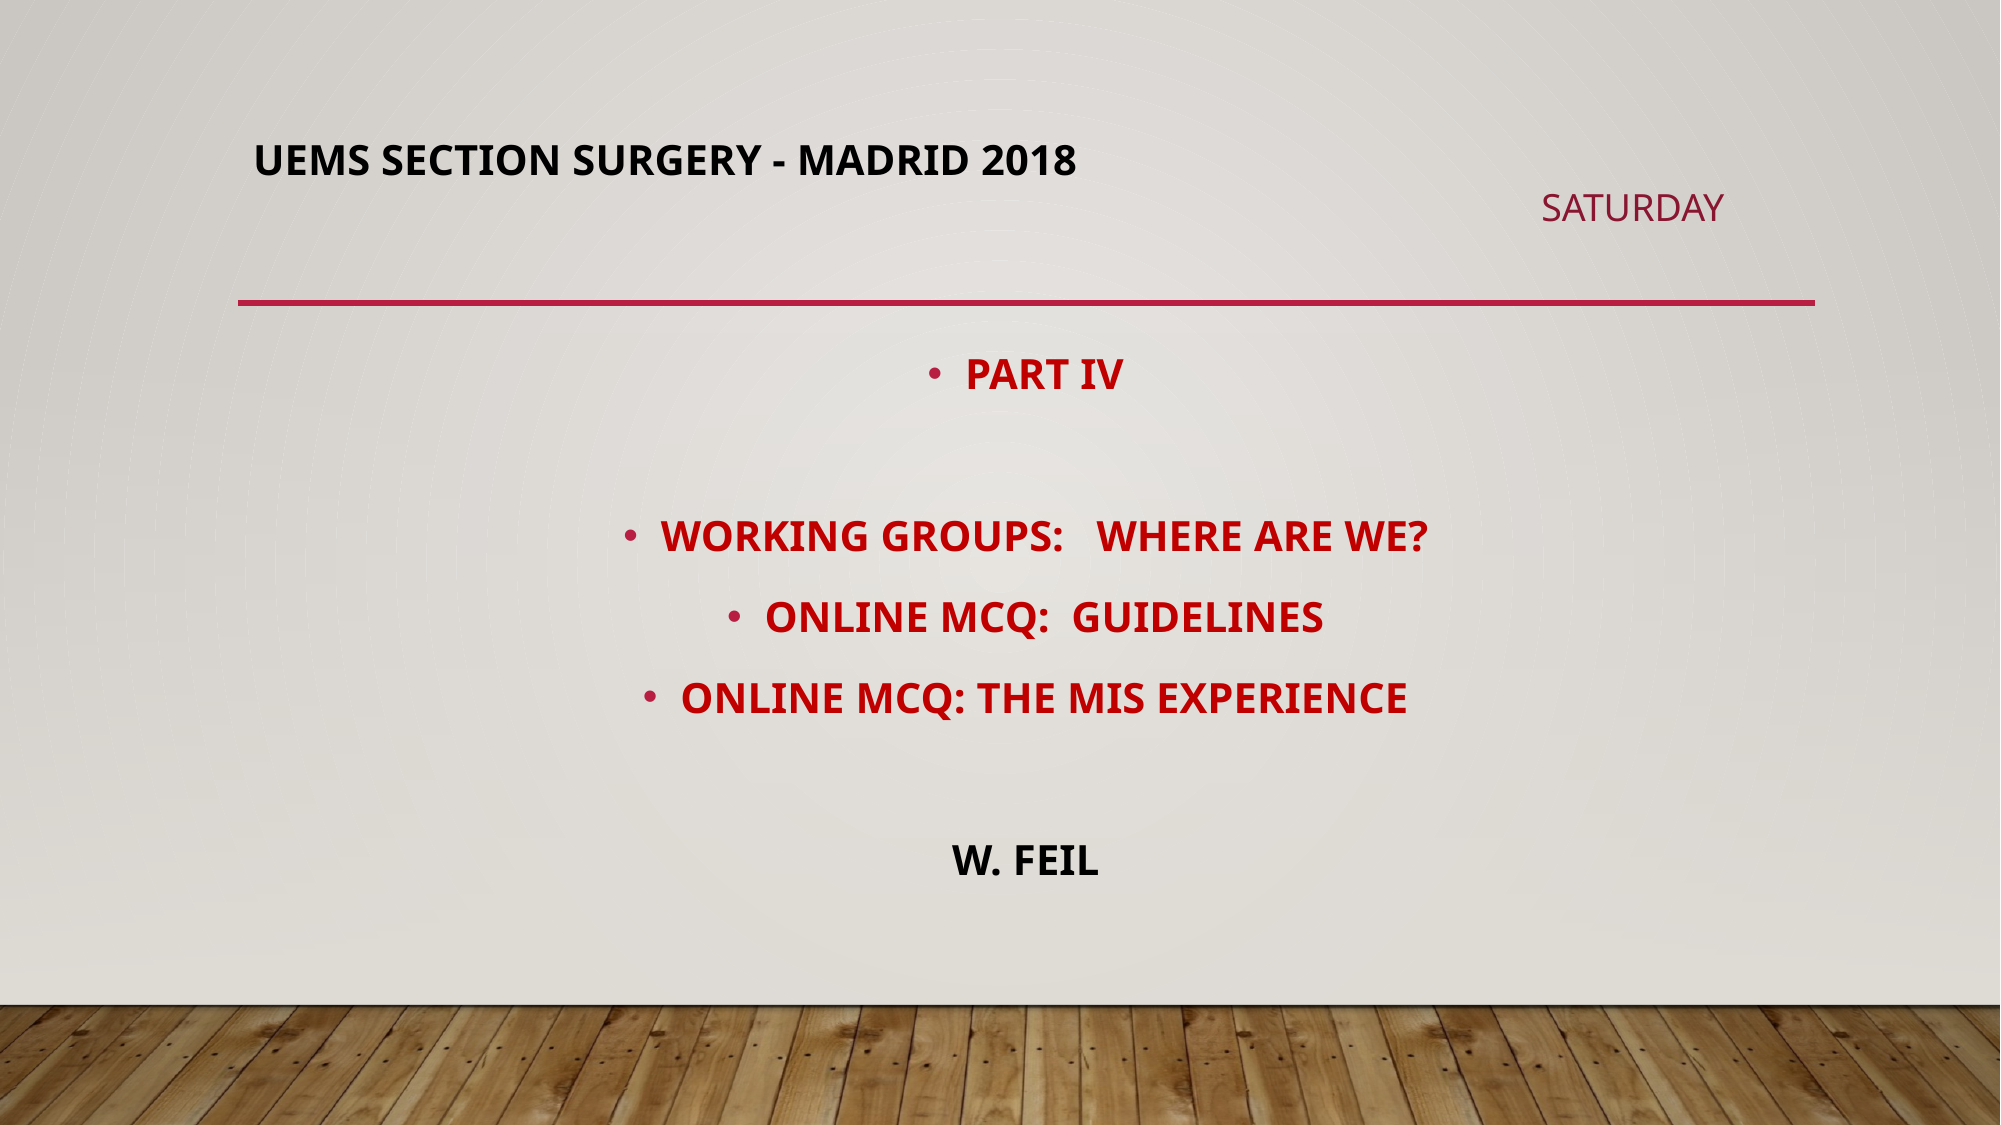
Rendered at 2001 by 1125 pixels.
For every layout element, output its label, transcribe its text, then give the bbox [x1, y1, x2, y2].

picture [0, 1005, 2000, 1125]
list PART IV WORKING GROUPS: WHERE ARE WE? ONLINE MCQ: GUIDELINES ONLINE MCQ: THE MIS EXPERIENCE W. FEIL [238, 330, 1814, 897]
title UEMS SECTION SURGERY - MADRID 2018 [238, 131, 1814, 305]
text_box SATURDAY [1526, 176, 1740, 237]
